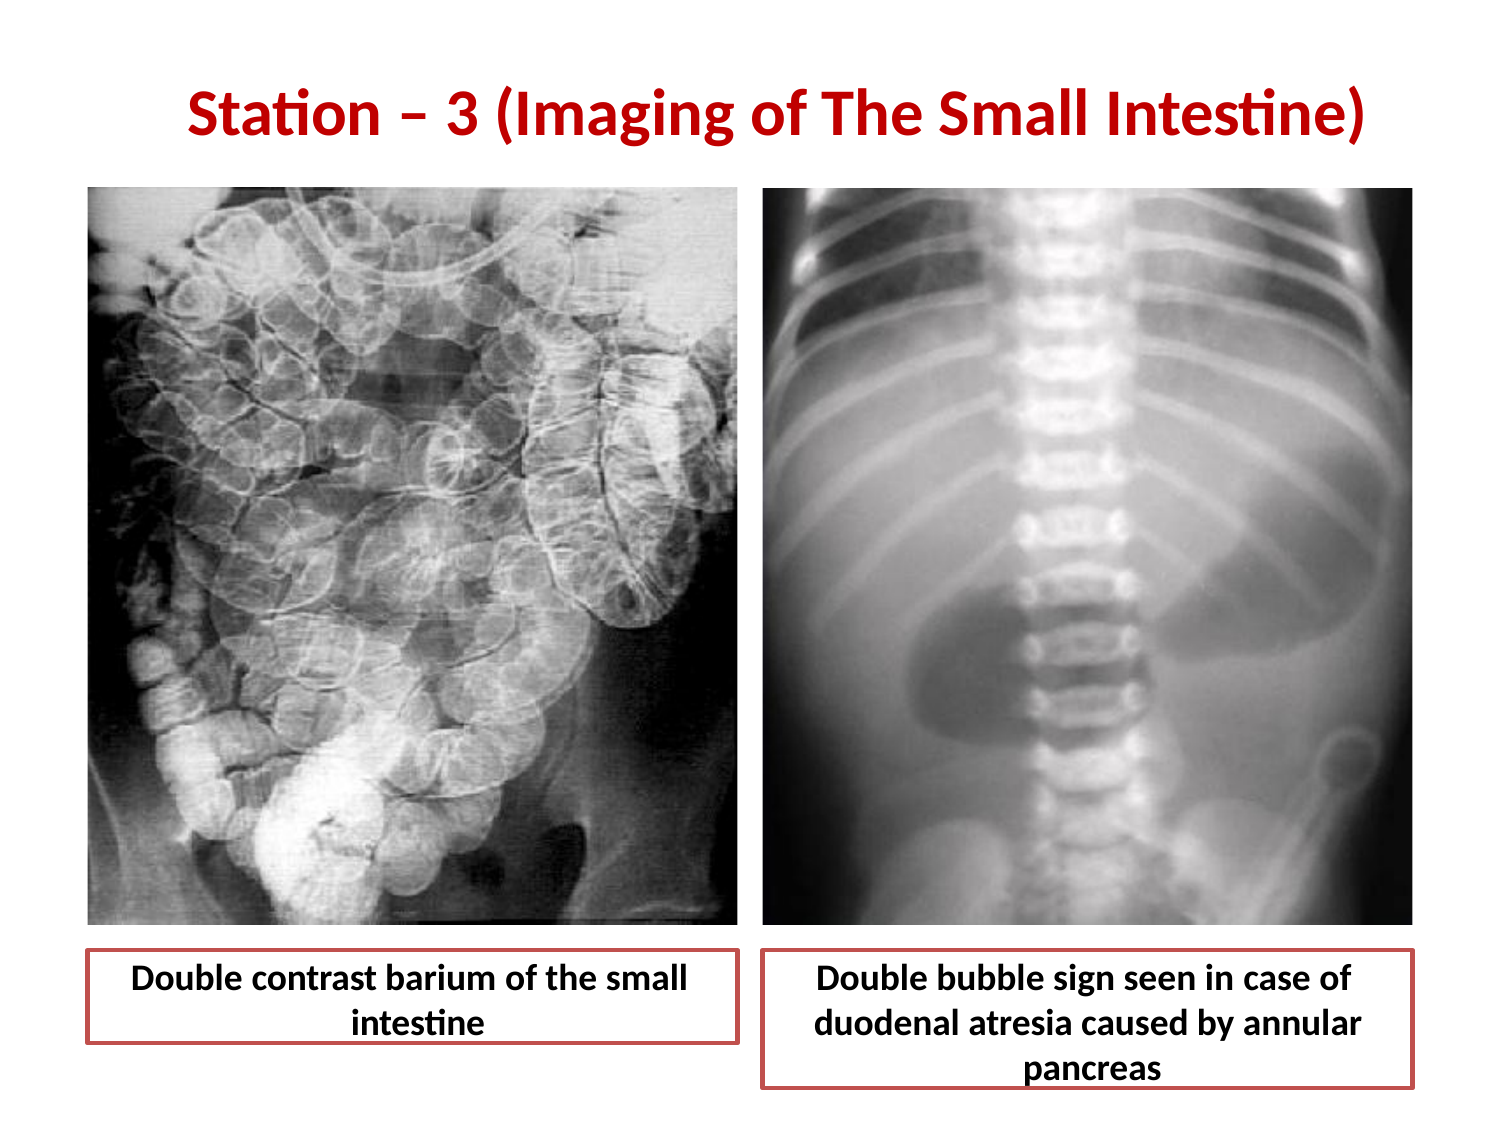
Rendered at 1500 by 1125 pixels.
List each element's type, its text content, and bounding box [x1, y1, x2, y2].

title Station – 3 (Imaging of The Small Intestine) [28, 0, 1472, 257]
text_box Double contrast barium of the small intestine [87, 950, 738, 1044]
text_box Double bubble sign seen in case of duodenal atresia caused by annular pancreas [762, 950, 1413, 1089]
text_box [762, 257, 1413, 925]
text_box [87, 257, 738, 925]
